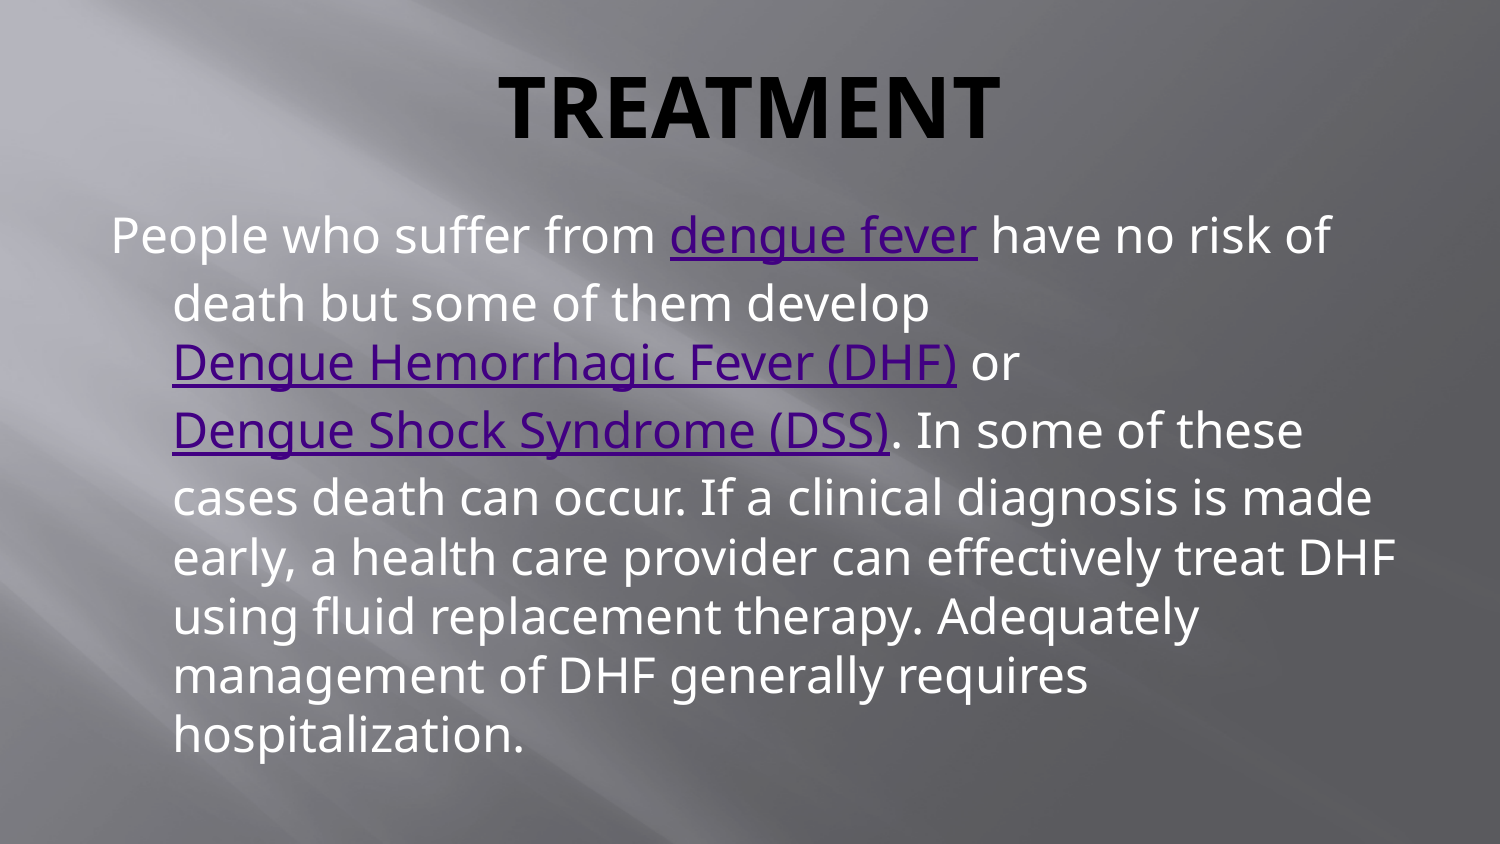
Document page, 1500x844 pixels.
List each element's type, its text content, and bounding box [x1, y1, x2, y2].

list People who suffer from dengue fever have no risk of death but some of them develop Dengue Hemorrhagic Fever (DHF) or Dengue Shock Syndrome (DSS). In some of these cases death can occur. If a clinical diagnosis is made early, a health care provider can effectively treat DHF using fluid replacement therapy. Adequately management of DHF generally requires hospitalization. [75, 196, 1425, 777]
title TREATMENT [75, 33, 1425, 175]
